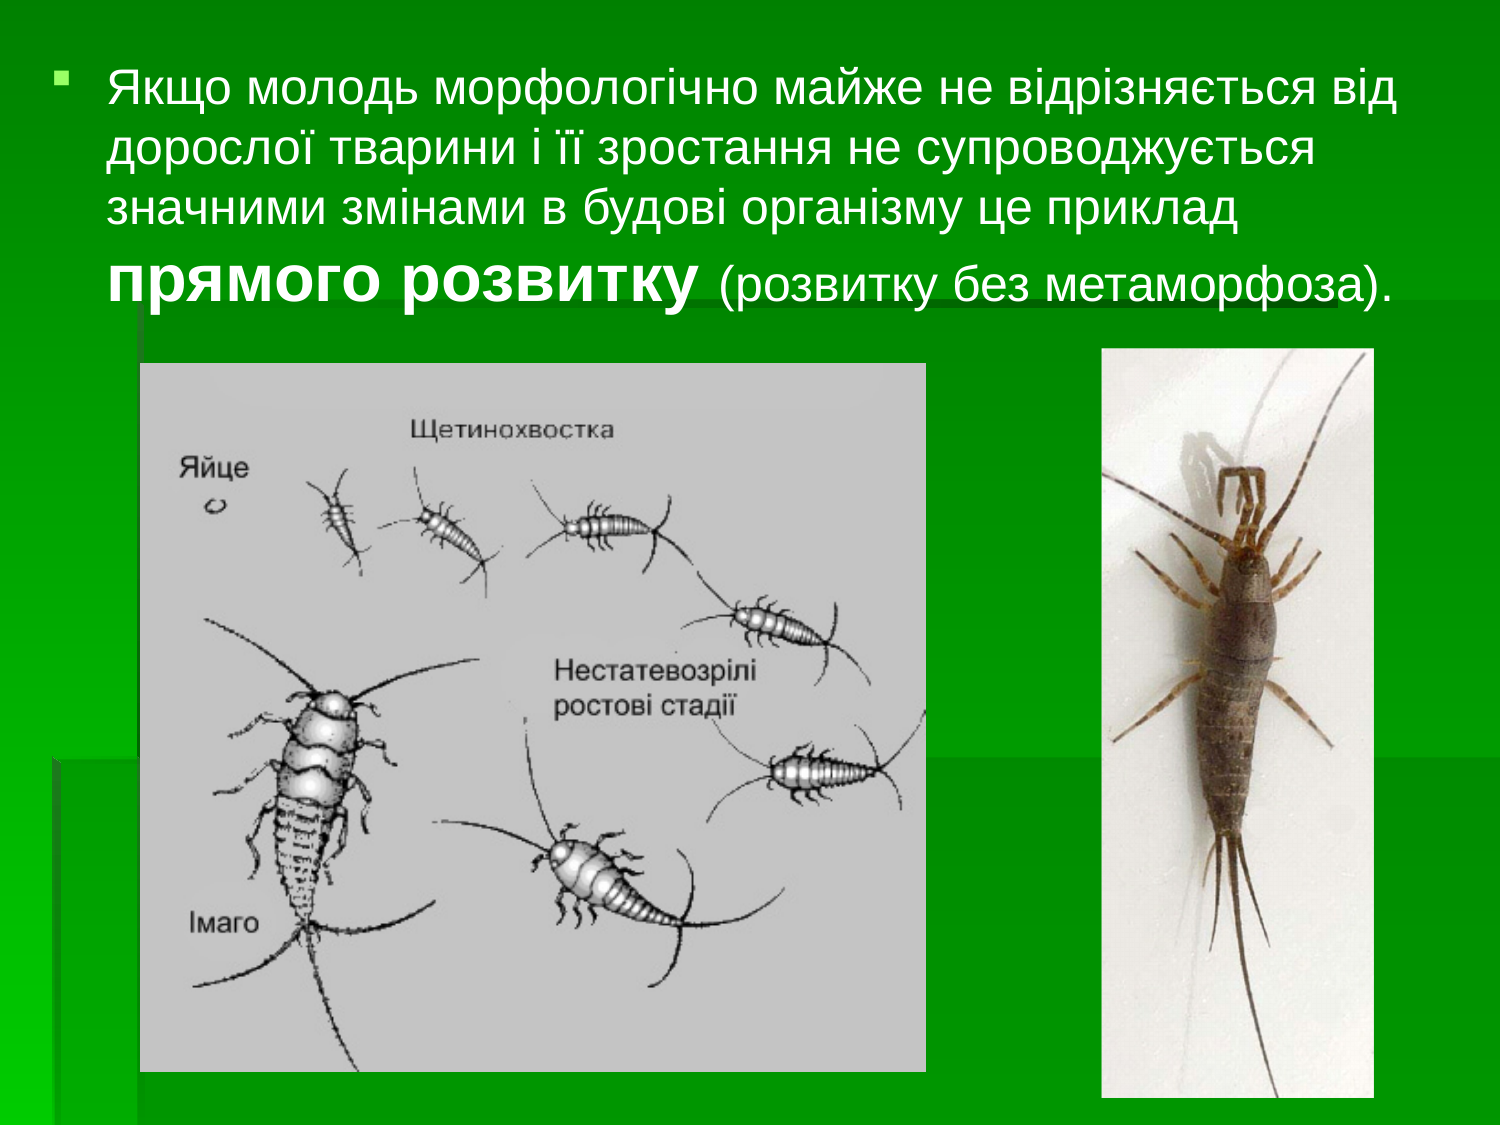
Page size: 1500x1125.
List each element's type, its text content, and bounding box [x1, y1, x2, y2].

picture [140, 349, 1500, 1098]
list Якщо молодь морфологічно майже не відрізняється від дорослої тварини і її зростання не супроводжується значними змінами в будові організму це приклад прямого розвитку (розвитку без метаморфоза). [34, 46, 1452, 387]
